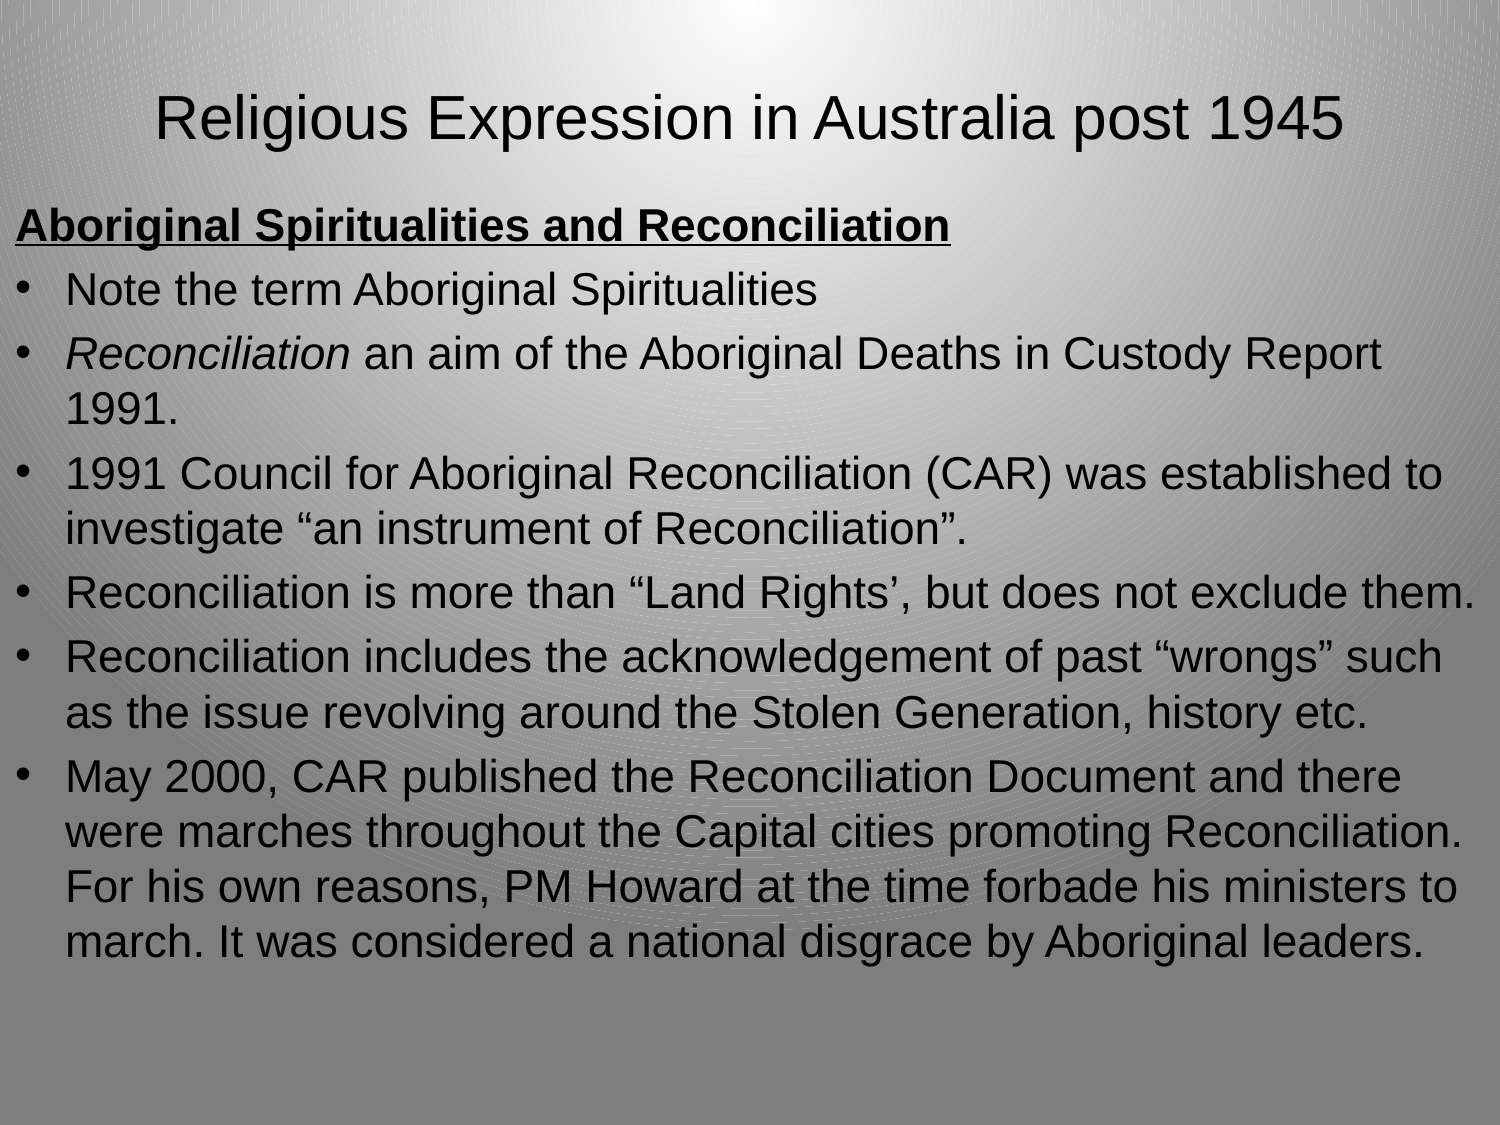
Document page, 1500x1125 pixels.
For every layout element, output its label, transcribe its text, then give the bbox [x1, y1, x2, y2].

title Religious Expression in Australia post 1945 [75, 45, 1425, 185]
list Aboriginal Spiritualities and Reconciliation Note the term Aboriginal Spiritualities Reconciliation an aim of the Aboriginal Deaths in Custody Report 1991. 1991 Council for Aboriginal Reconciliation (CAR) was established to investigate “an instrument of Reconciliation”. Reconciliation is more than “Land Rights’, but does not exclude them. Reconciliation includes the acknowledgement of past “wrongs” such as the issue revolving around the Stolen Generation, history etc. May 2000, CAR published the Reconciliation Document and there were marches throughout the Capital cities promoting Reconciliation. For his own reasons, PM Howard at the time forbade his ministers to march. It was considered a national disgrace by Aboriginal leaders. [0, 187, 1500, 1125]
